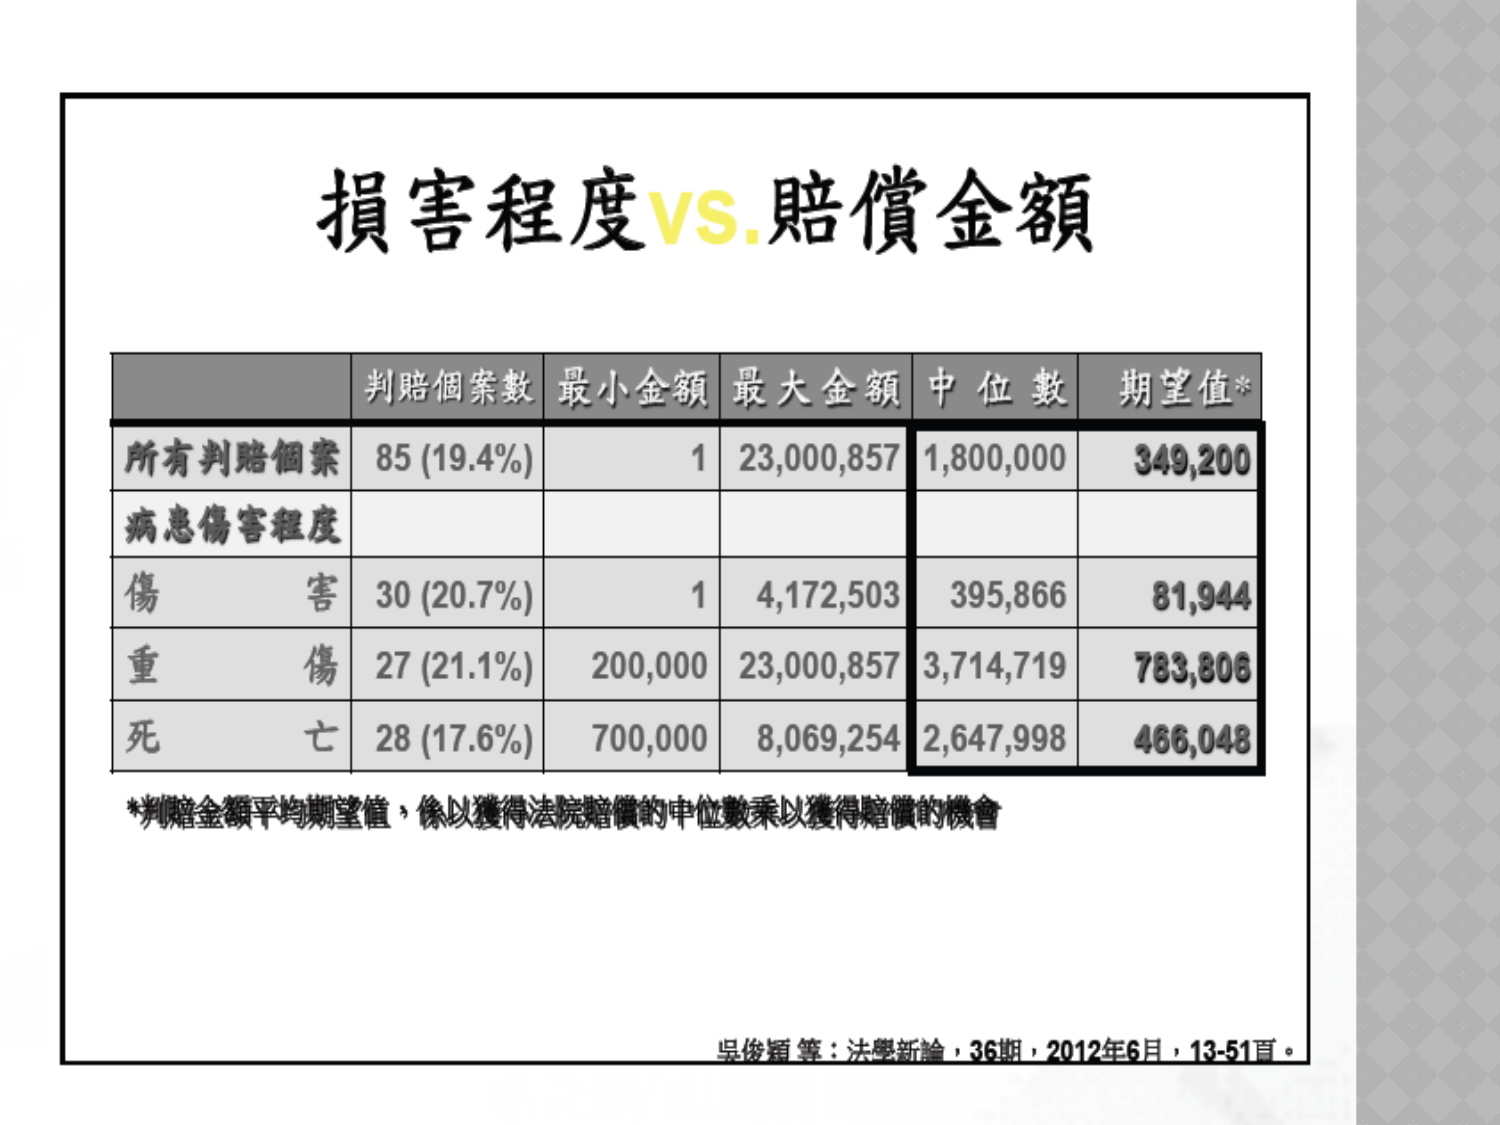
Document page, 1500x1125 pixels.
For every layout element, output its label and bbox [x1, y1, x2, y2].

picture [0, 0, 1357, 1125]
text_box [1357, 0, 1500, 1125]
